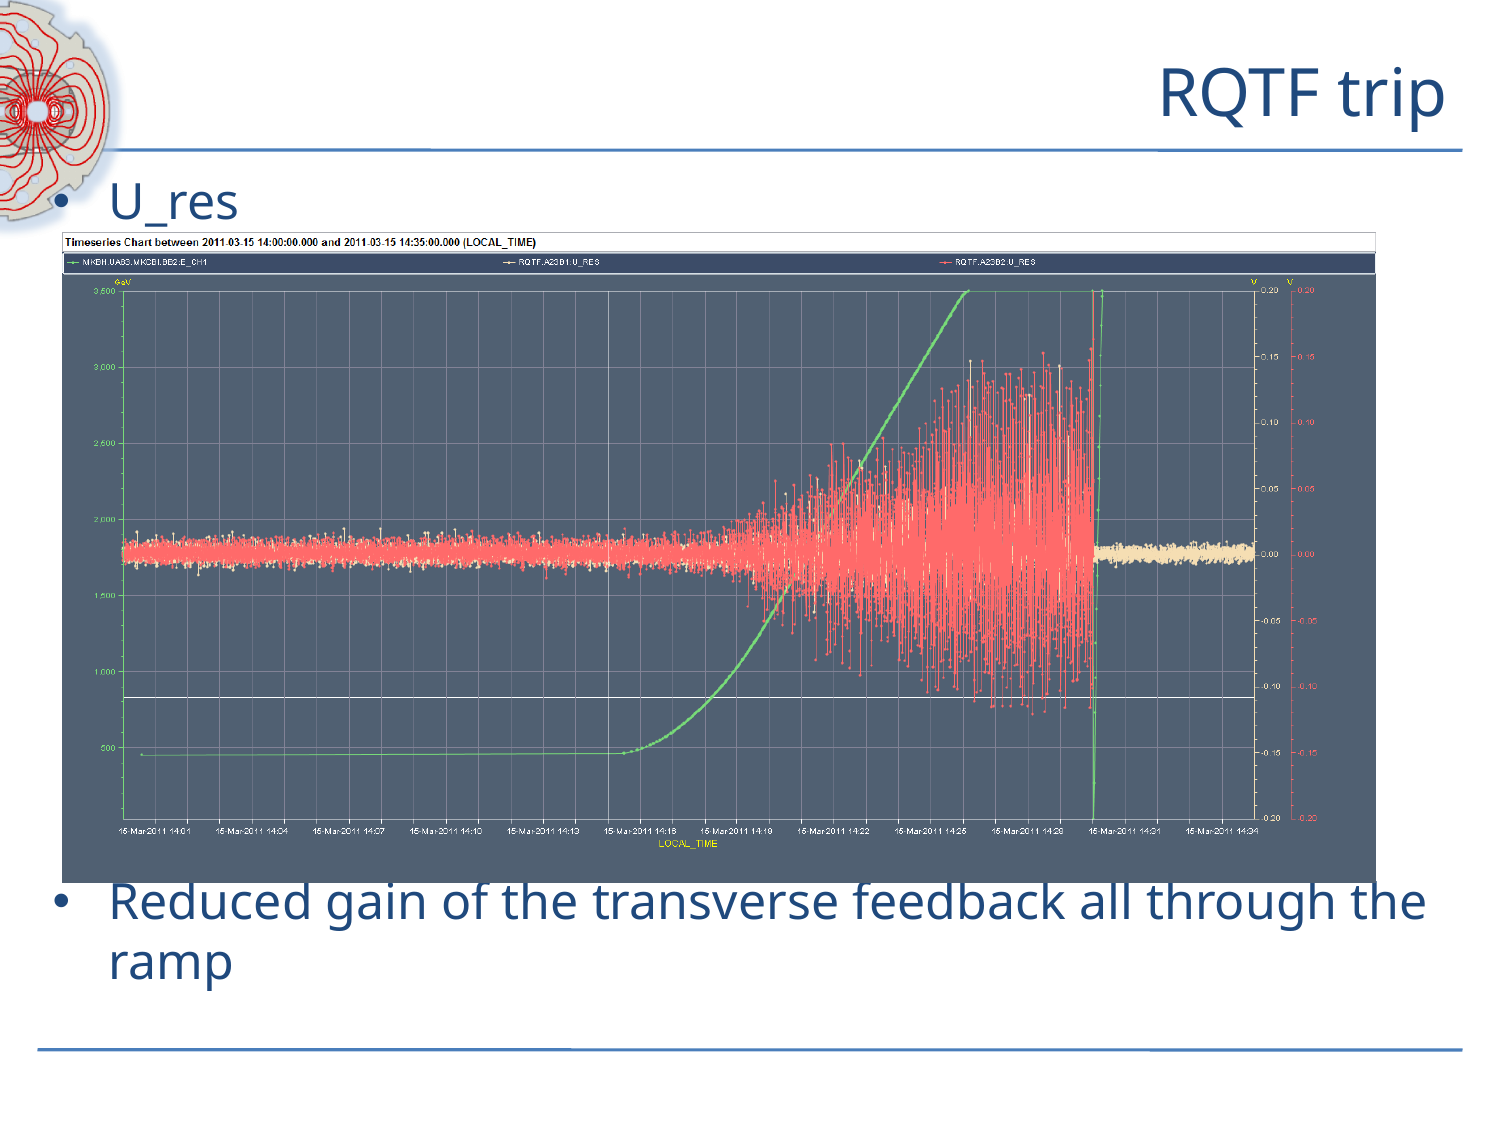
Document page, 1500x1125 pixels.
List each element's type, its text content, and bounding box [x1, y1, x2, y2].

list U_res Reduced gain of the transverse feedback all through the ramp [37, 162, 1463, 1026]
picture [0, 2, 109, 220]
title RQTF trip [262, 24, 1463, 156]
picture [62, 232, 1376, 883]
